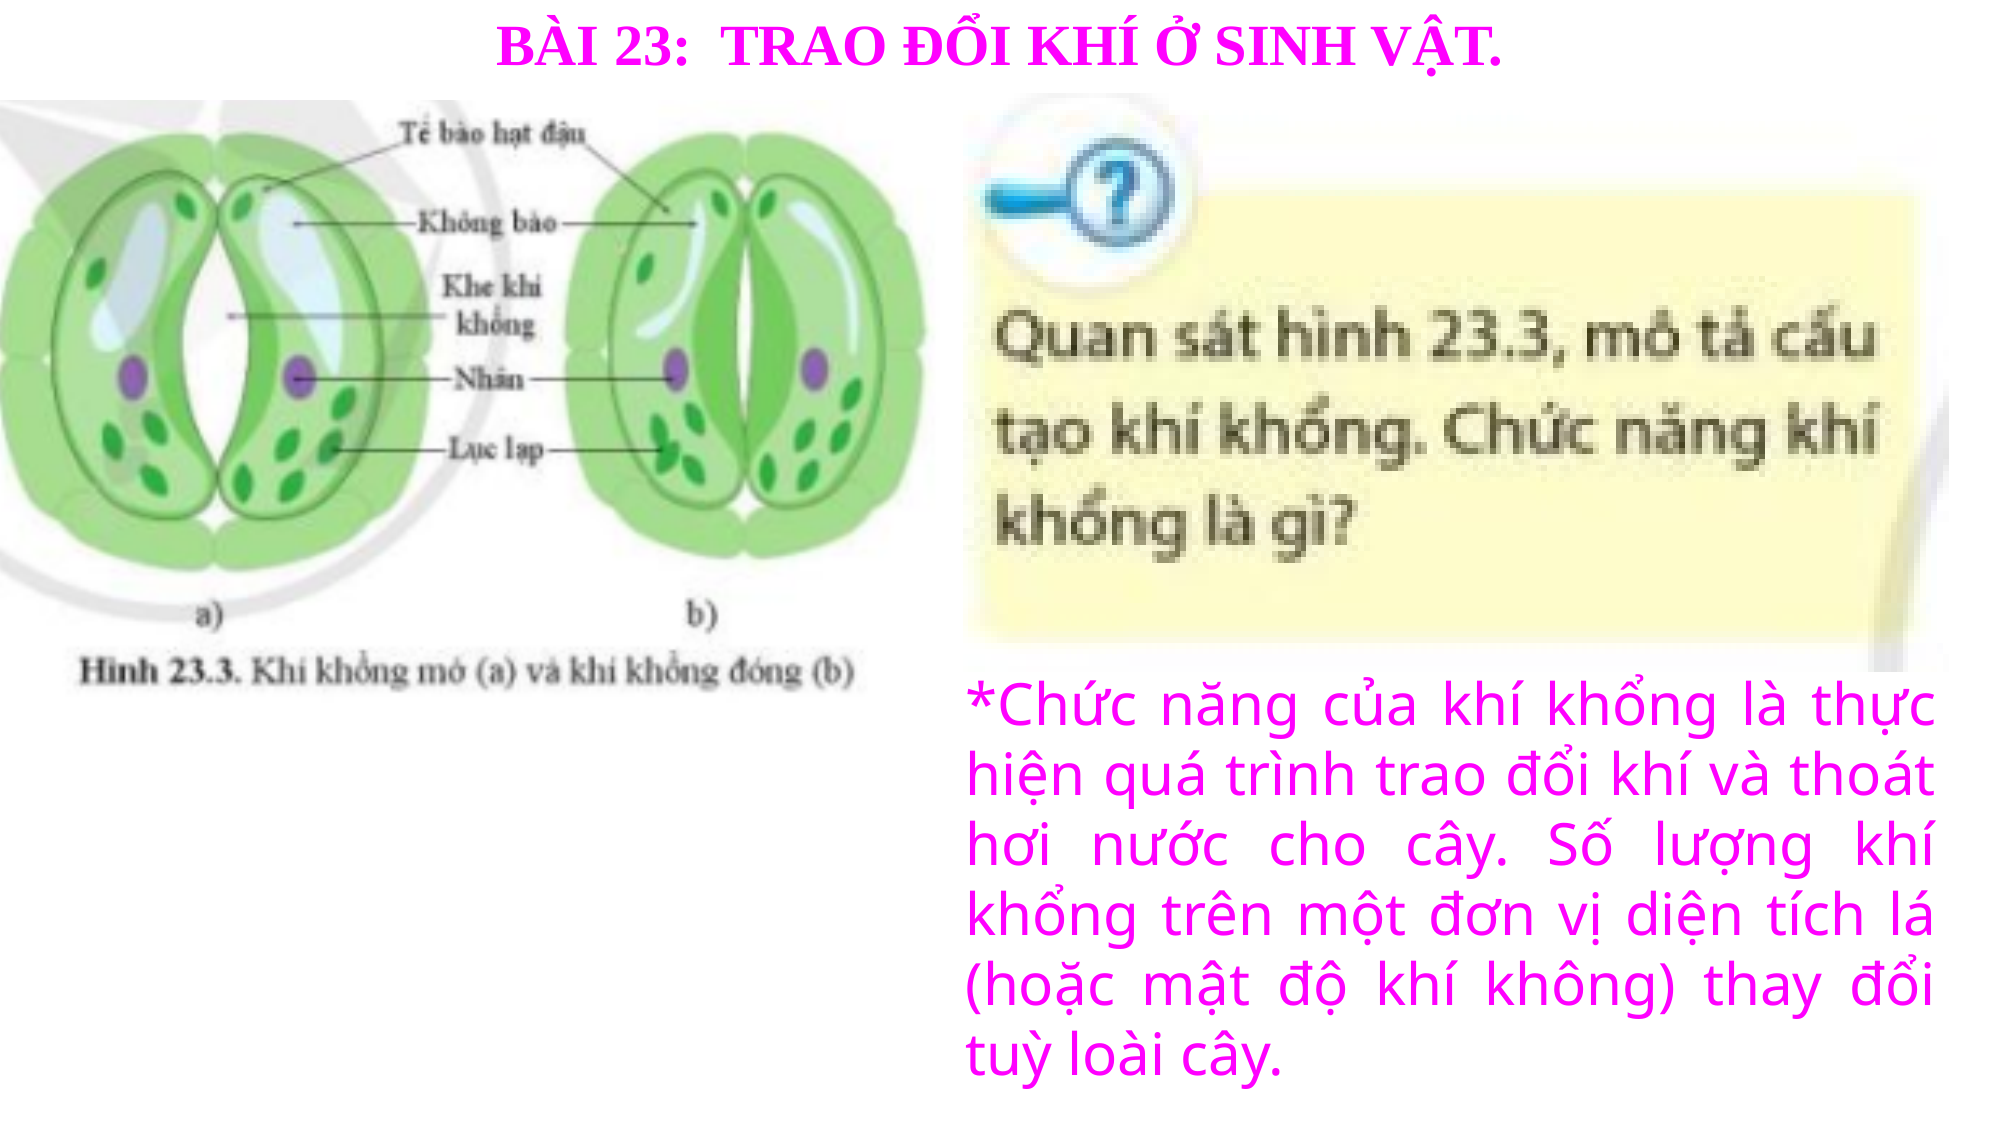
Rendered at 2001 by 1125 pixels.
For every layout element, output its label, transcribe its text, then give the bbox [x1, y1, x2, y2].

picture [963, 93, 1949, 672]
picture [0, 100, 952, 703]
text_box *Chức năng của khí khổng là thực hiện quá trình trao đổi khí và thoát hơi nước cho cây. Số lượng khí khổng trên một đơn vị diện tích lá (hoặc mật độ khí không) thay đổi tuỳ loài cây. [950, 659, 1951, 1095]
text_box BÀI 23: TRAO ĐỔI KHÍ Ở SINH VẬT. [0, 0, 2000, 85]
